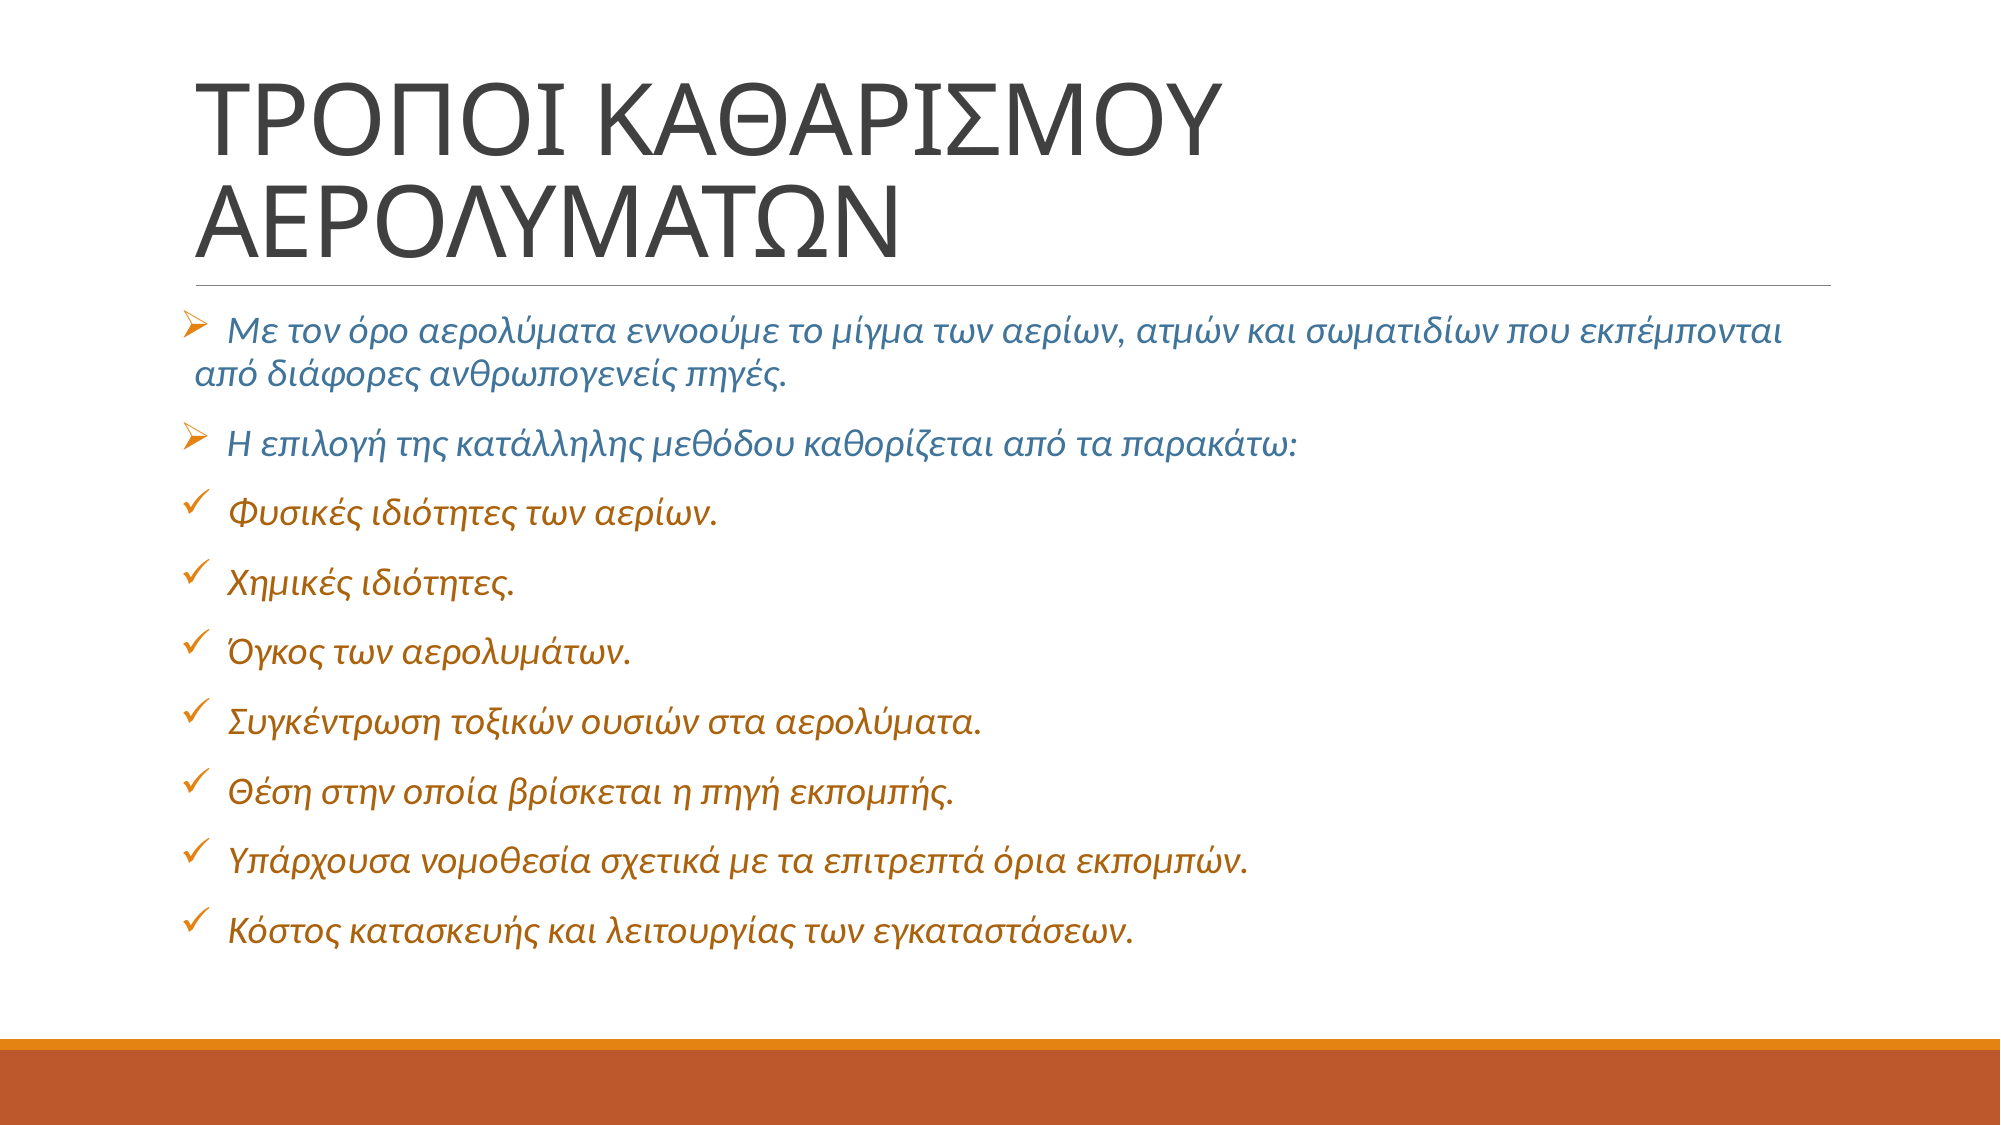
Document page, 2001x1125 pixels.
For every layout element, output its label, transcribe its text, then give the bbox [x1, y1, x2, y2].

list Με τον όρο αερολύματα εννοούμε το μίγμα των αερίων, ατμών και σωματιδίων που εκπέμπονται από διάφορες ανθρωπογενείς πηγές. Η επιλογή της κατάλληλης μεθόδου καθορίζεται από τα παρακάτω: Φυσικές ιδιότητες των αερίων. Χημικές ιδιότητες. Όγκος των αερολυμάτων. Συγκέντρωση τοξικών ουσιών στα αερολύματα. Θέση στην οποία βρίσκεται η πηγή εκπομπής. Υπάρχουσα νομοθεσία σχετικά με τα επιτρεπτά όρια εκπομπών. Κόστος κατασκευής και λειτουργίας των εγκαταστάσεων. [180, 302, 1830, 963]
title ΤΡΟΠΟΙ ΚΑΘΑΡΙΣΜΟΥ ΑΕΡΟΛΥΜΑΤΩΝ [180, 47, 1830, 285]
